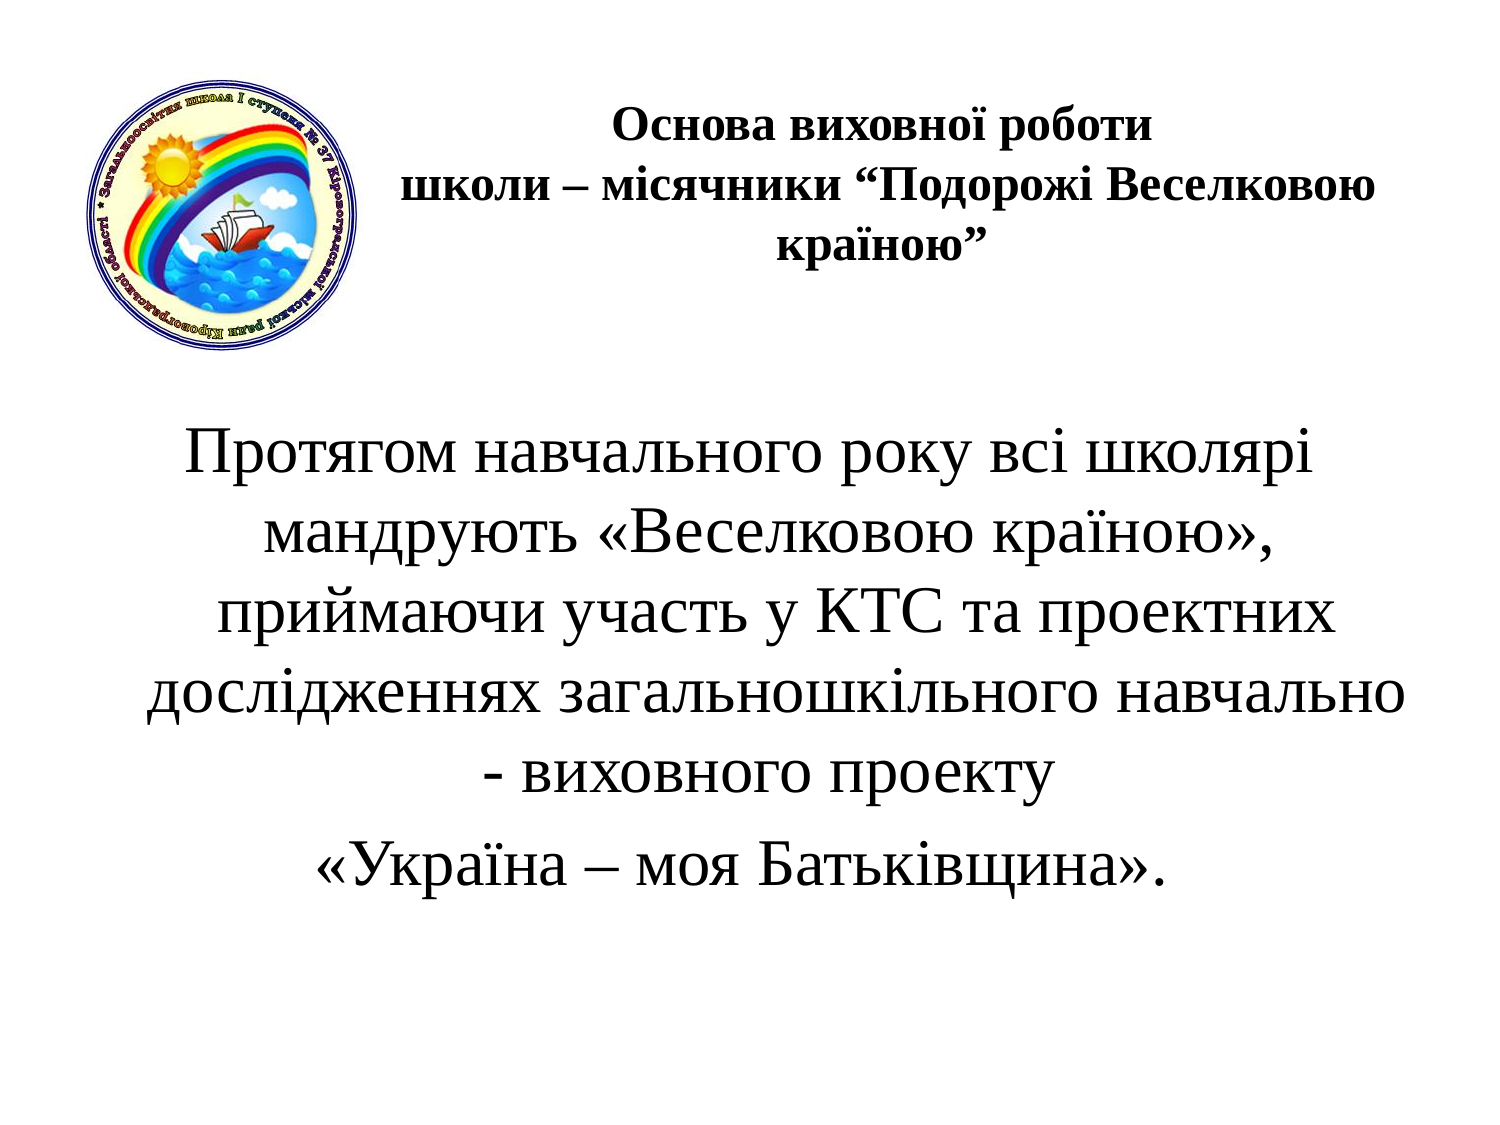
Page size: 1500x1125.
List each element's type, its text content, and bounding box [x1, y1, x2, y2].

picture [70, 65, 364, 352]
list Протягом навчального року всі школярі мандрують «Веселковою країною», приймаючи участь у КТС та проектних дослідженнях загальношкільного навчально - виховного проекту «Україна – моя Батьківщина». [75, 398, 1425, 1005]
title Основа виховної роботи школи – місячники “Подорожі Веселковою країною” [339, 45, 1425, 317]
